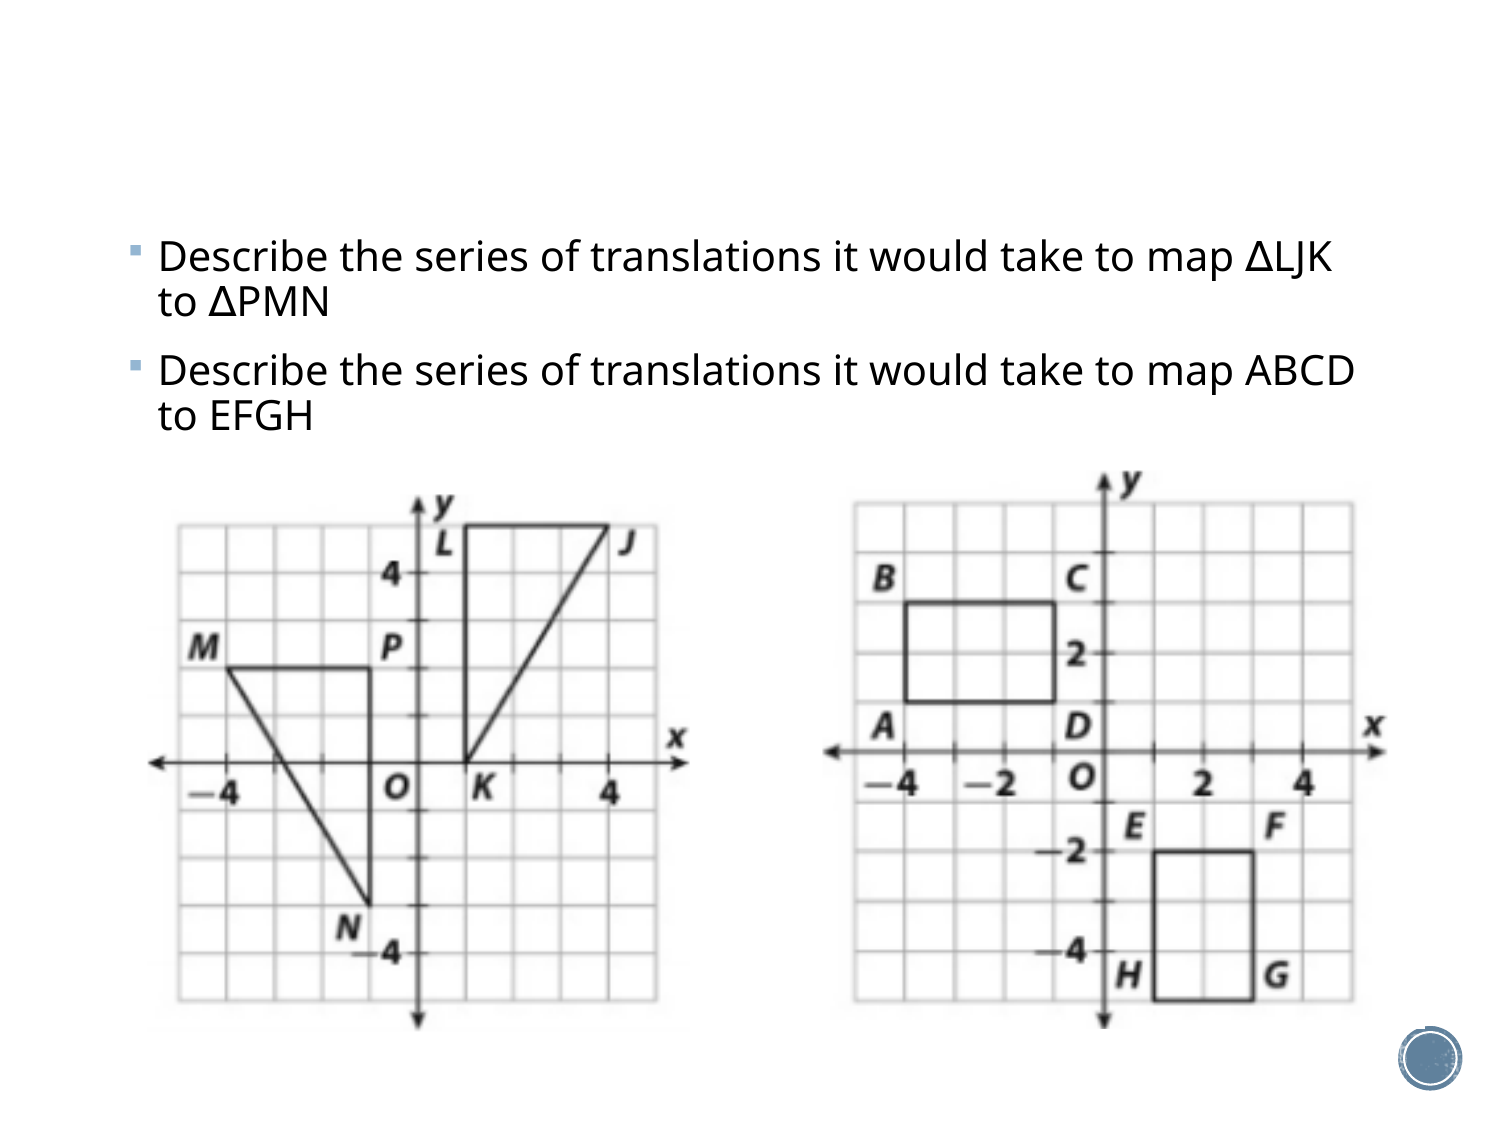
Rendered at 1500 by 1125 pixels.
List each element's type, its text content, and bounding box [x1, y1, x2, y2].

picture [812, 460, 1425, 1029]
list Describe the series of translations it would take to map ∆LJK to ∆PMN Describe the series of translations it would take to map ABCD to EFGH [112, 227, 1388, 892]
picture [112, 460, 700, 1072]
